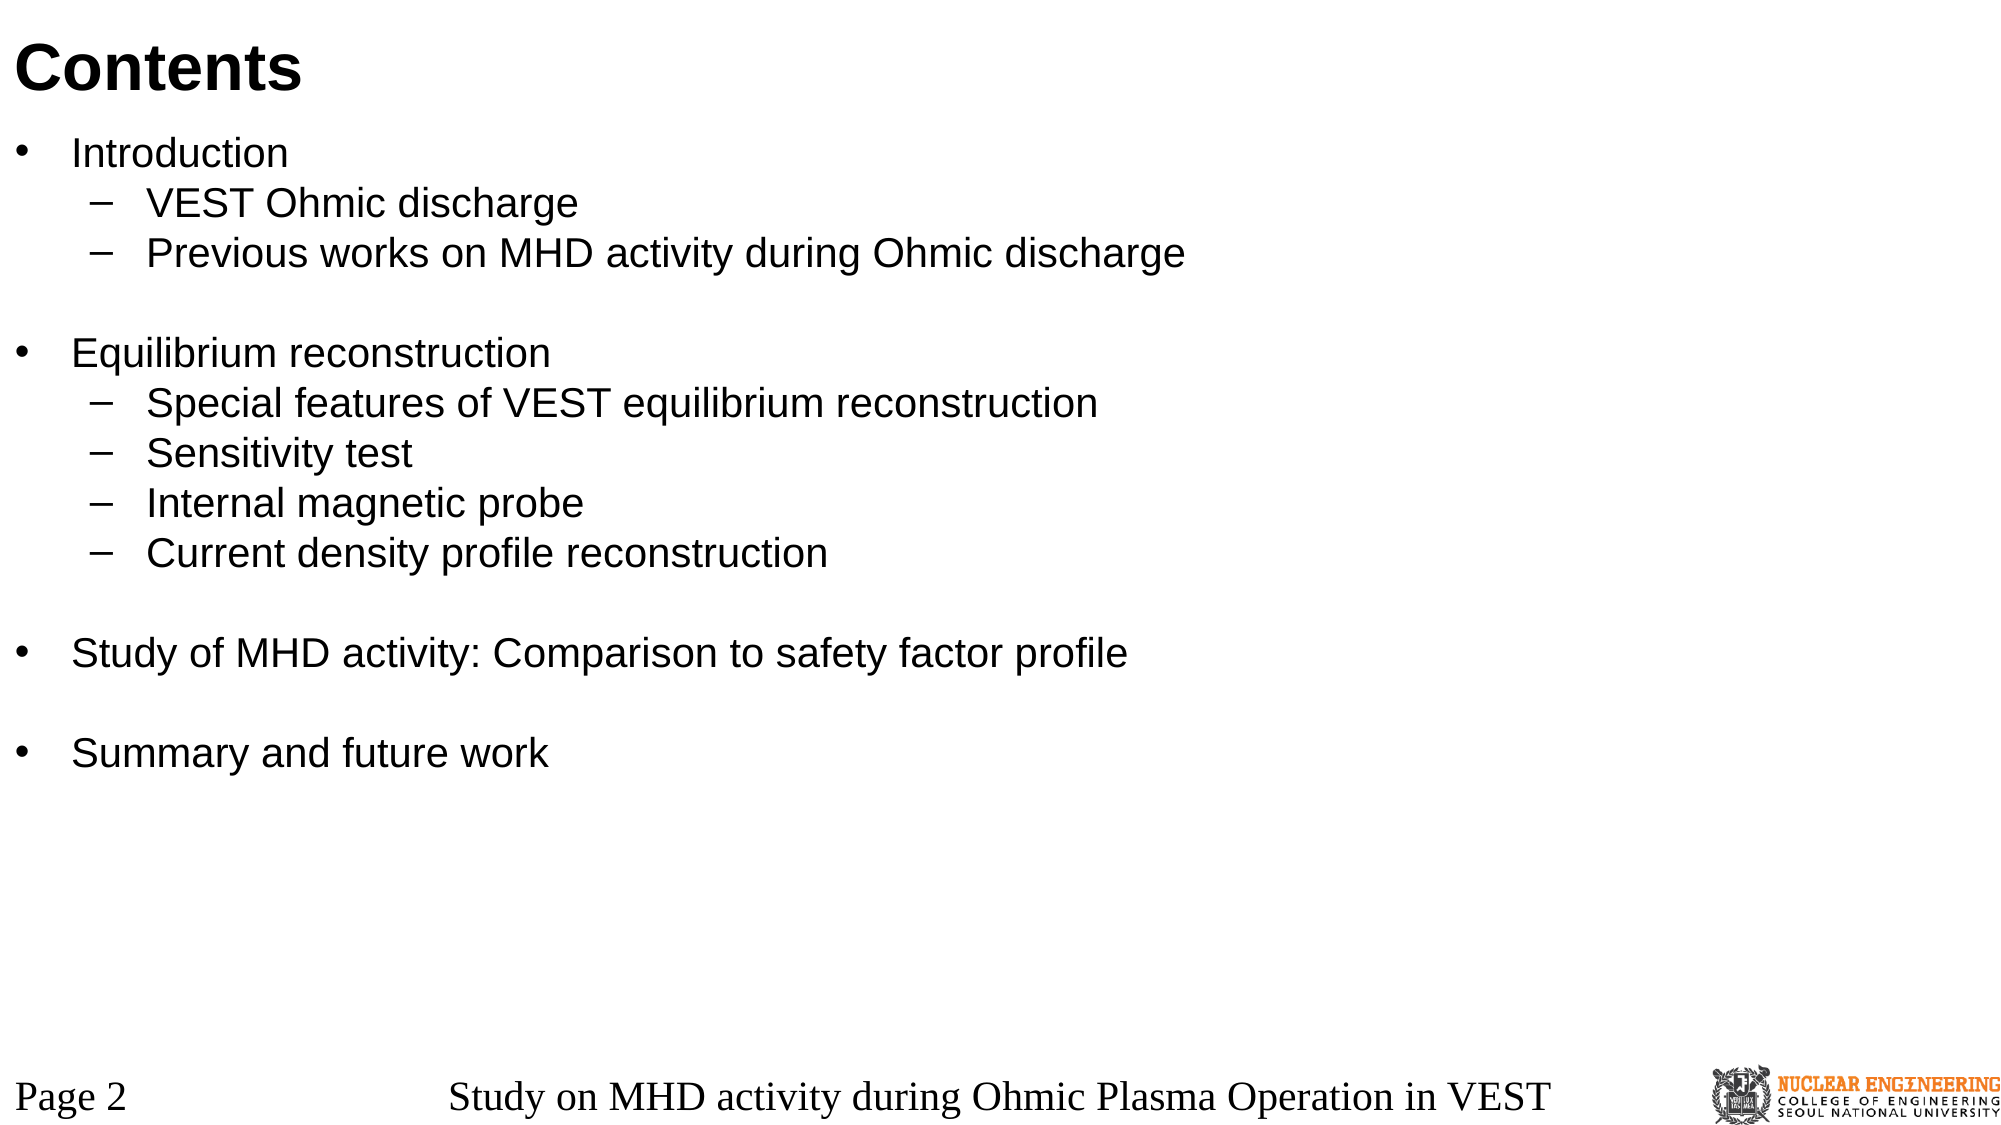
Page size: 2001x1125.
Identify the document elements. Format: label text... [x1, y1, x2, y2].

picture [1712, 1064, 2000, 1125]
text_box Introduction VEST Ohmic discharge Previous works on MHD activity during Ohmic discharge Equilibrium reconstruction Special features of VEST equilibrium reconstruction Sensitivity test Internal magnetic probe Current density profile reconstruction Study of MHD activity: Comparison to safety factor profile Summary and future work [0, 118, 2000, 784]
title Contents [0, 0, 2000, 118]
